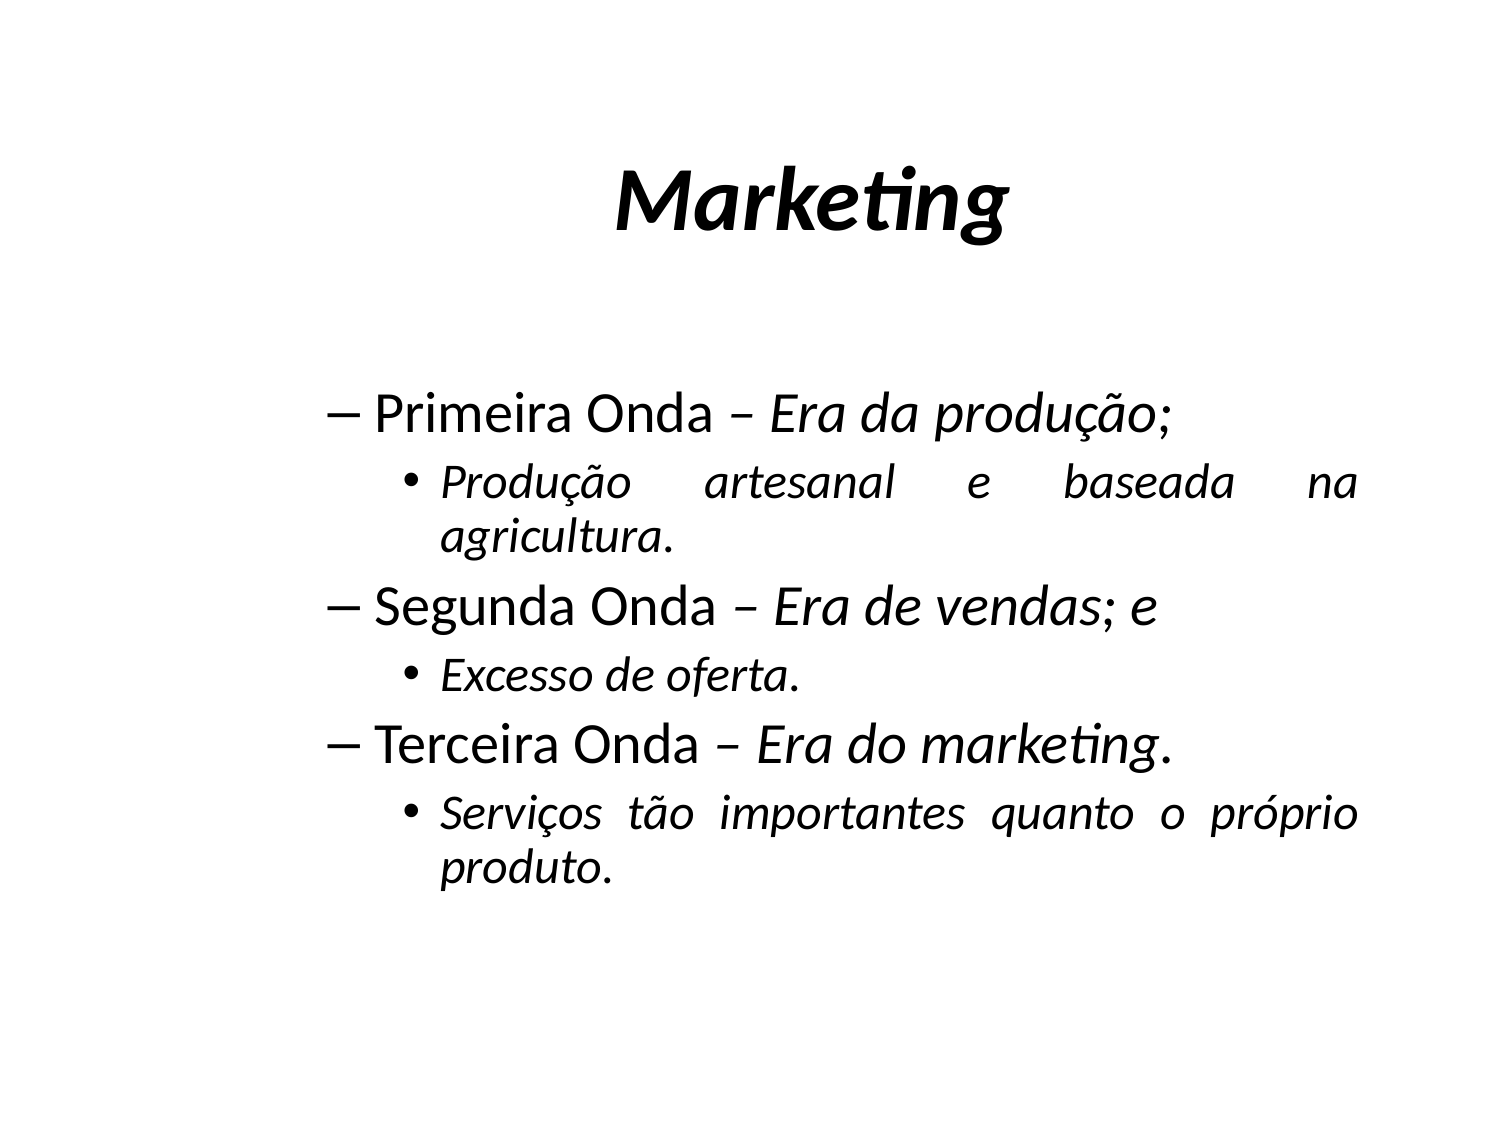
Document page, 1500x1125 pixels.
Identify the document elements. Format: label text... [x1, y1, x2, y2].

title Marketing [174, 75, 1450, 313]
list Primeira Onda – Era da produção; Produção artesanal e baseada na agricultura. Segunda Onda – Era de vendas; e Excesso de oferta. Terceira Onda – Era do marketing. Serviços tão importantes quanto o próprio produto. [237, 375, 1375, 963]
